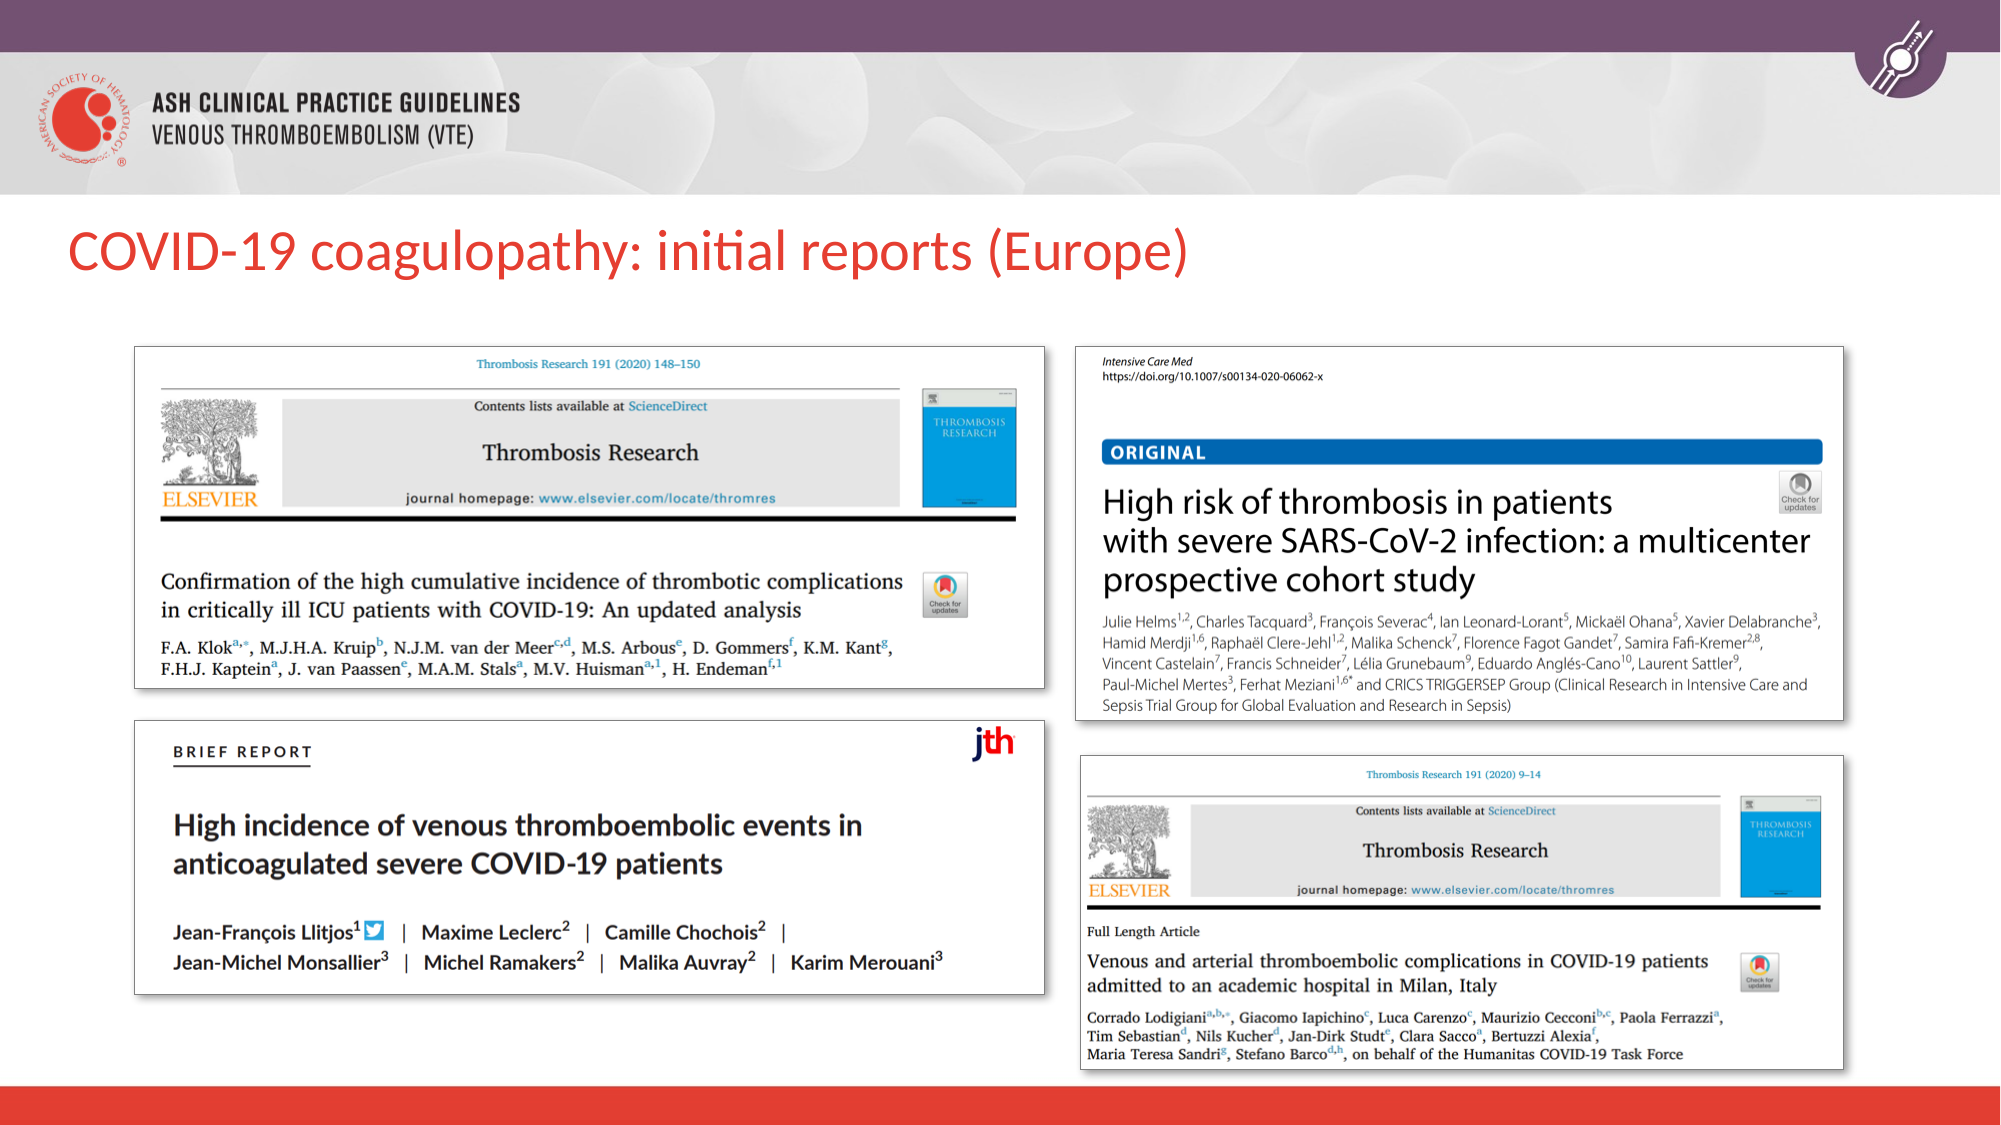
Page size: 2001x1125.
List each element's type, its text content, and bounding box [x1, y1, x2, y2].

picture [0, 0, 2001, 1125]
title COVID-19 coagulopathy: initial reports (Europe) [68, 219, 1869, 289]
